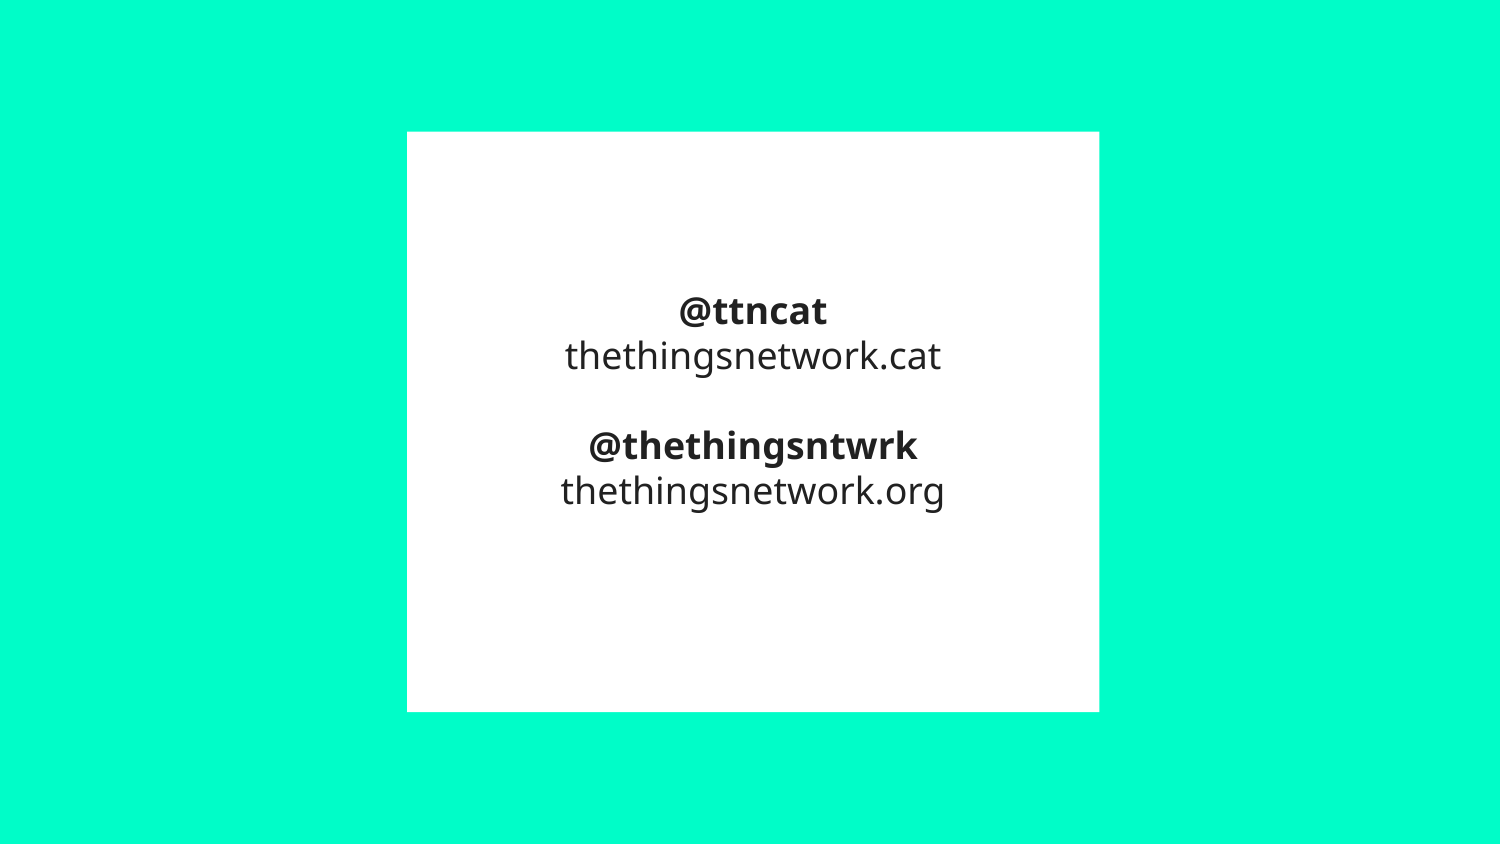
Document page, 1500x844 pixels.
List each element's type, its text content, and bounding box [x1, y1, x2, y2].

title @ttncat thethingsnetwork.cat @thethingsntwrk thethingsnetwork.org [407, 131, 1100, 713]
